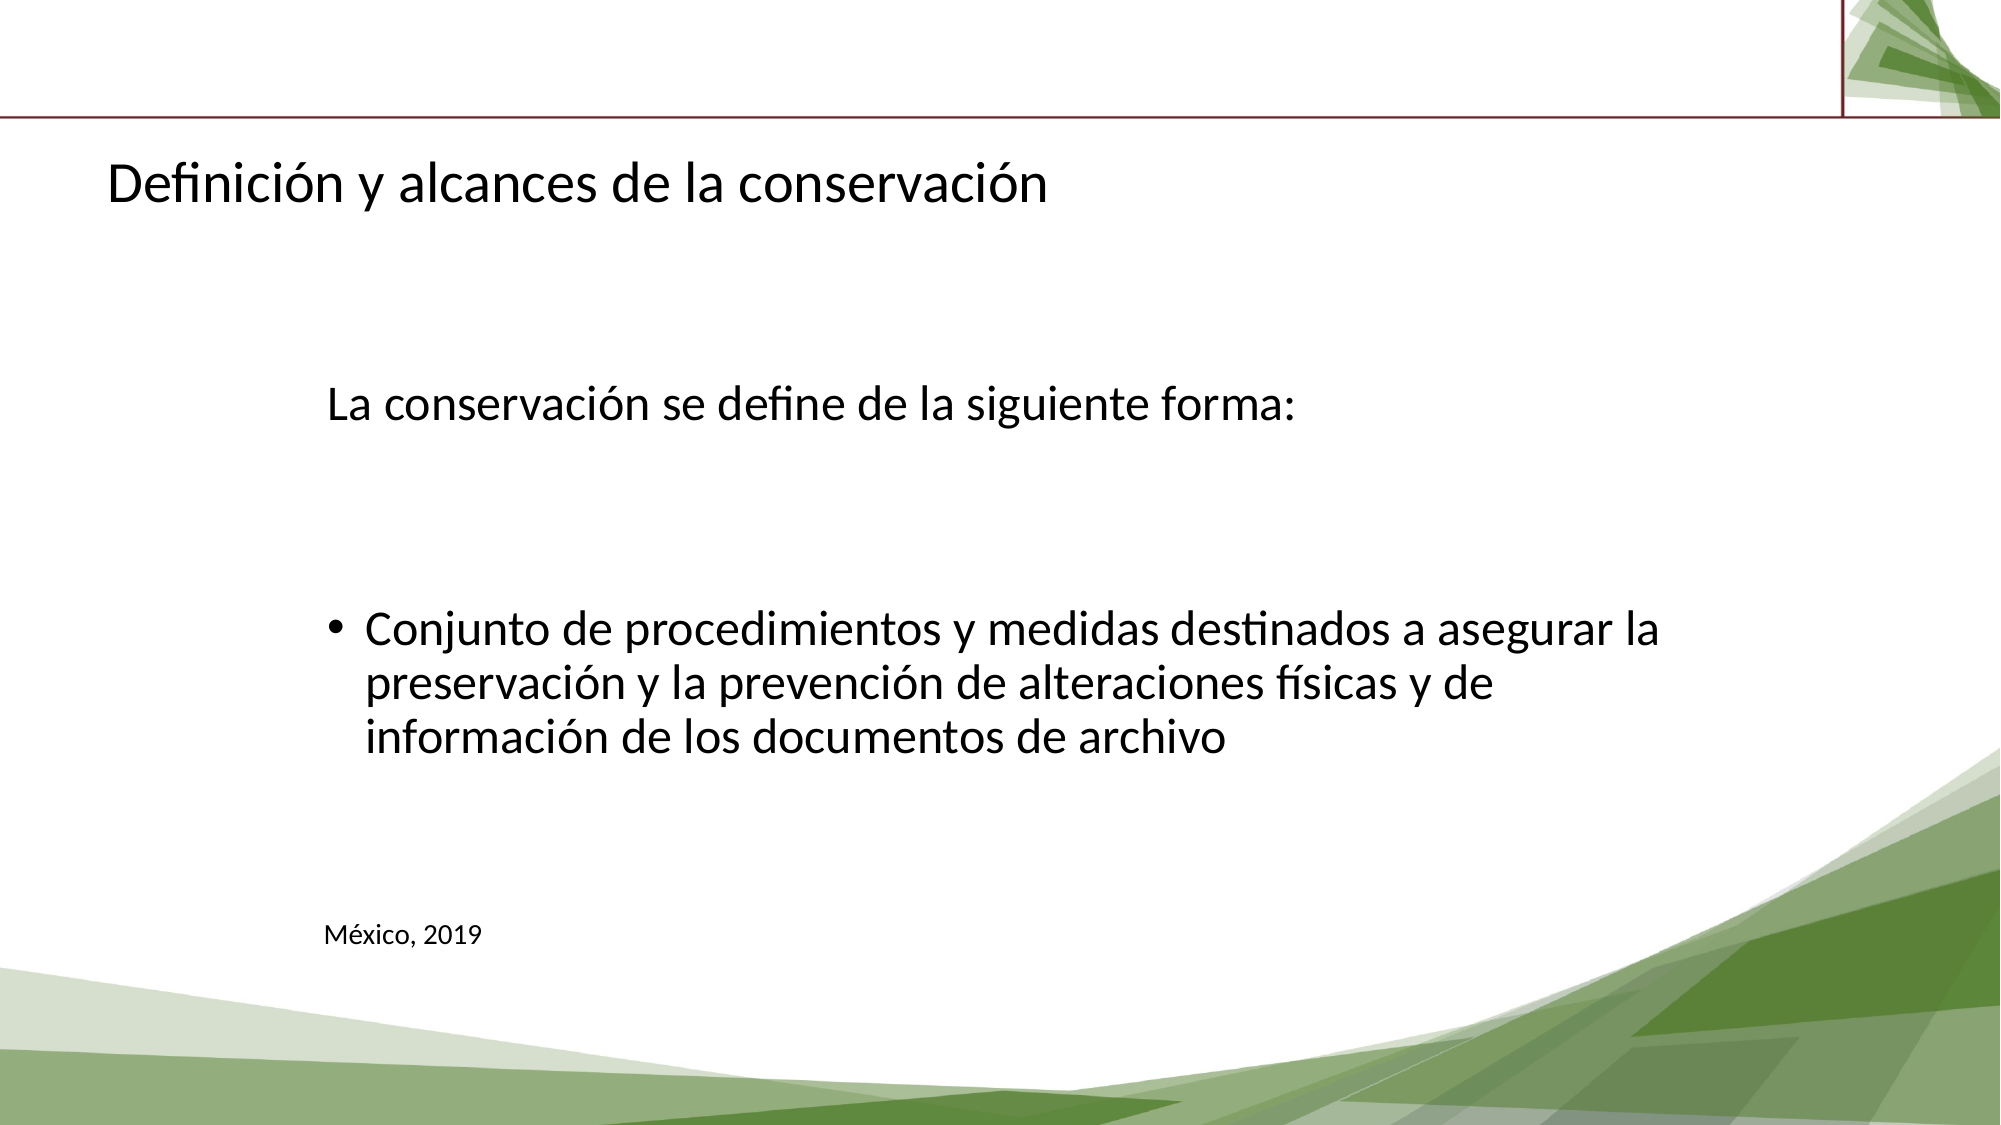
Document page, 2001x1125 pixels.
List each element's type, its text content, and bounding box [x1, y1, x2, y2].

picture [0, 0, 2000, 1125]
text_box Definición y alcances de la conservación [92, 145, 1818, 259]
text_box La conservación se define de la siguiente forma: Conjunto de procedimientos y medidas destinados a asegurar la preservación y la prevención de alteraciones físicas y de información de los documentos de archivo [313, 370, 1724, 1007]
text_box México, 2019 [309, 908, 733, 958]
